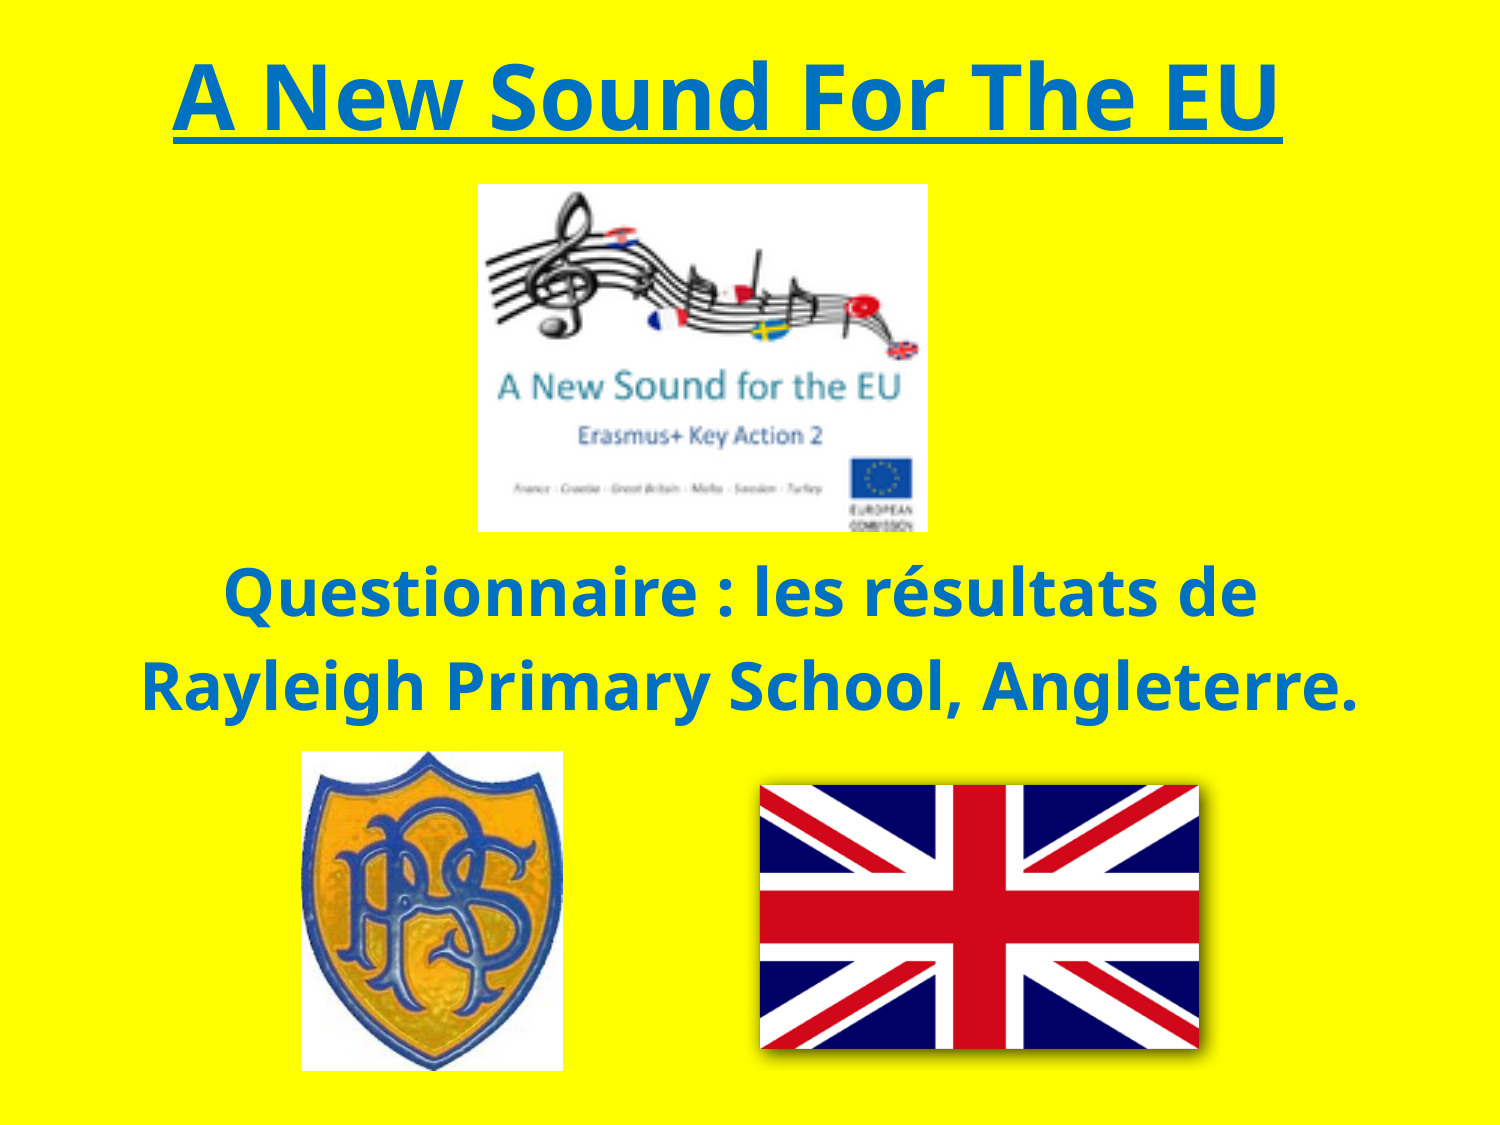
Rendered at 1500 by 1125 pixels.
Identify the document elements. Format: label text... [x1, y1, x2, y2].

picture [737, 763, 1221, 1071]
title A New Sound For The EU [53, 0, 1404, 188]
picture [300, 751, 563, 1071]
list Questionnaire : les résultats de Rayleigh Primary School, Angleterre. [75, 262, 1425, 1005]
picture [478, 184, 928, 532]
